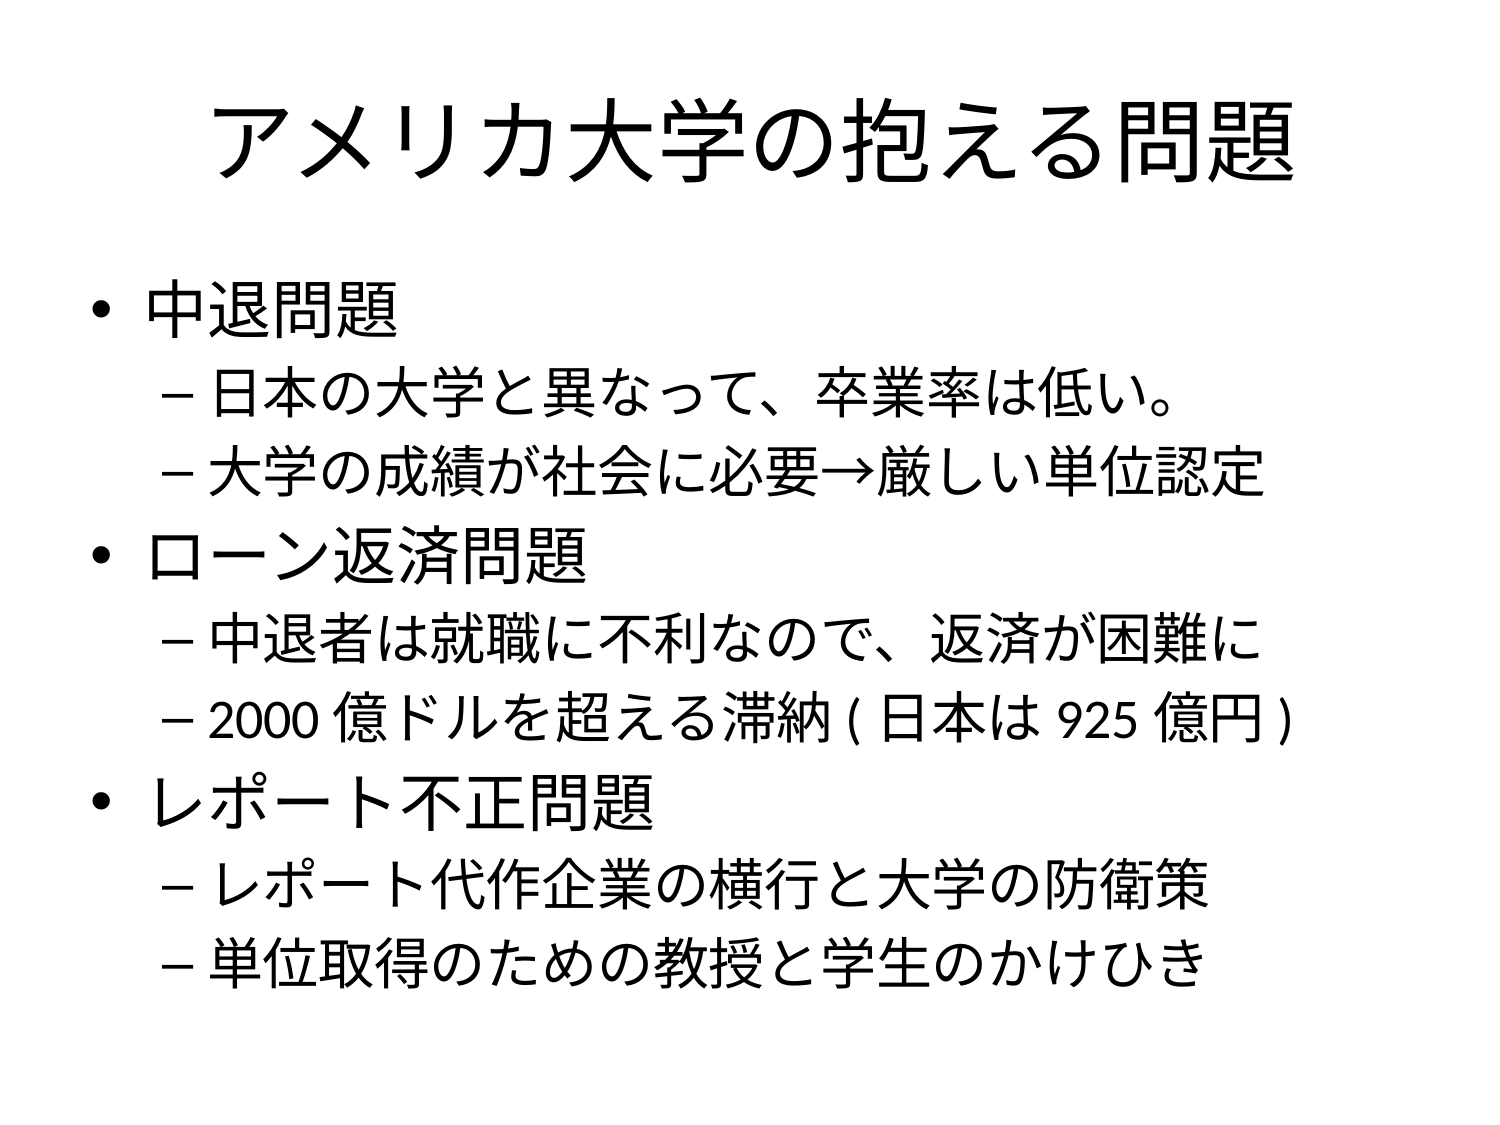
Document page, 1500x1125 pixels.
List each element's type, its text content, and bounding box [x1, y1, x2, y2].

title アメリカ大学の抱える問題 [75, 45, 1425, 233]
list 中退問題 日本の大学と異なって、卒業率は低い。 大学の成績が社会に必要→厳しい単位認定 ローン返済問題 中退者は就職に不利なので、返済が困難に 2000億ドルを超える滞納(日本は925億円) レポート不正問題 レポート代作企業の横行と大学の防衛策 単位取得のための教授と学生のかけひき [75, 262, 1425, 1005]
